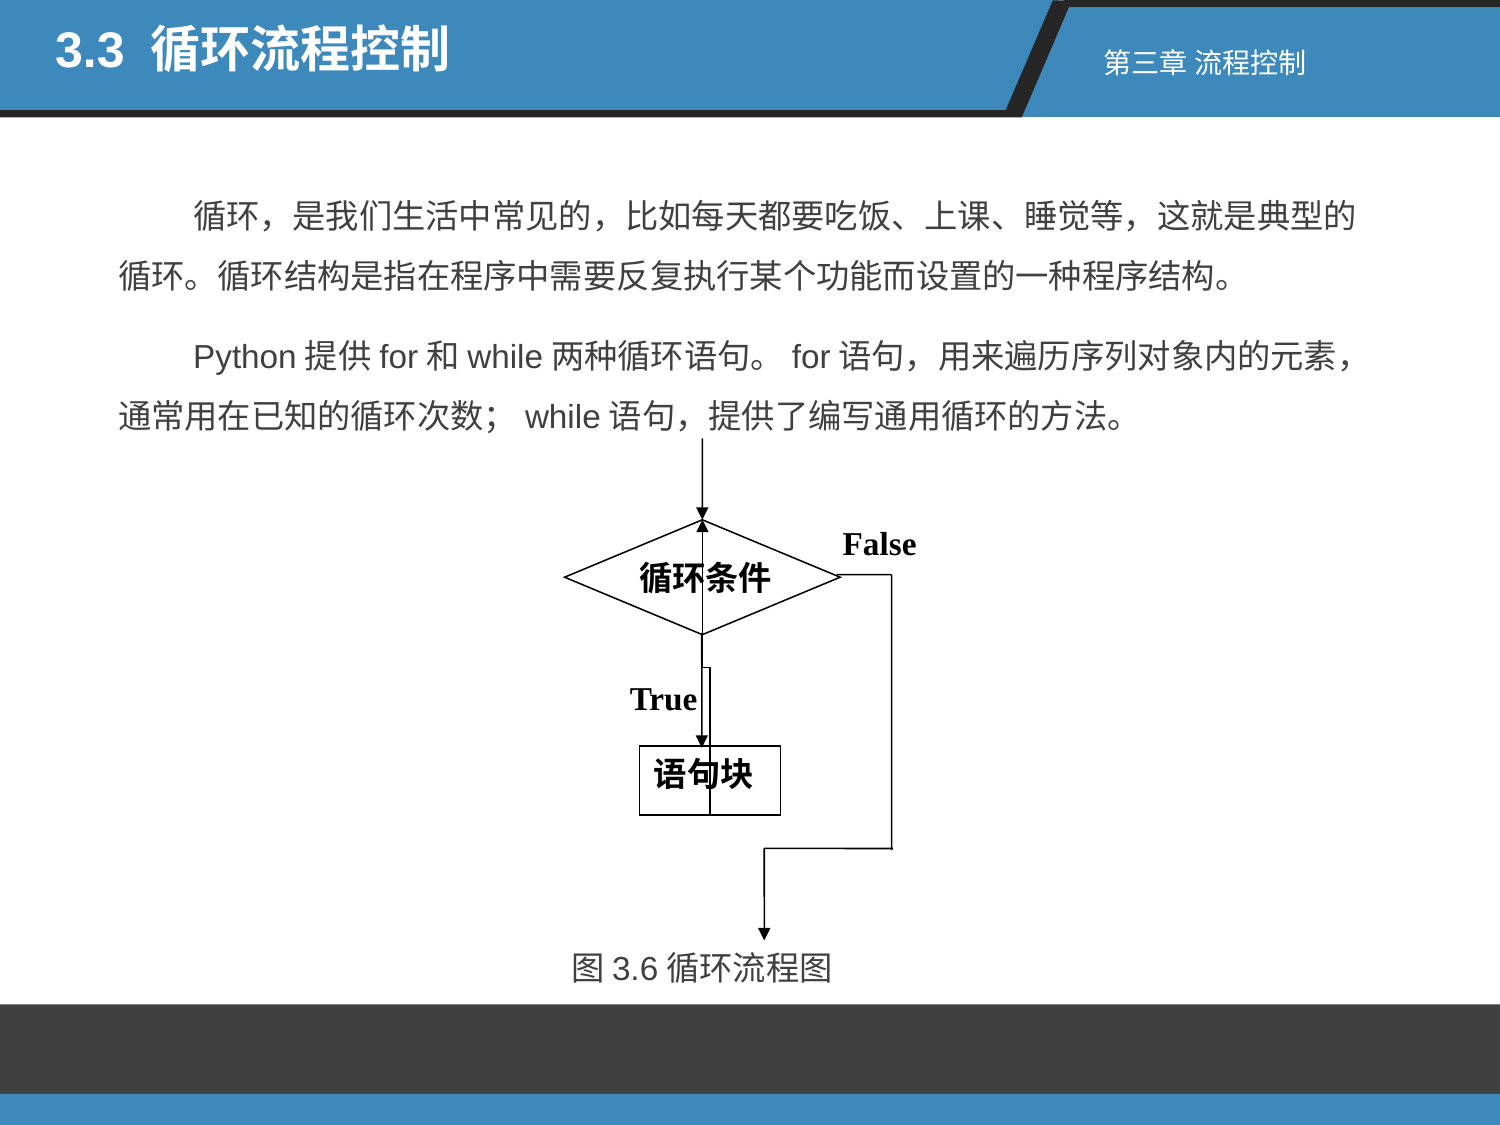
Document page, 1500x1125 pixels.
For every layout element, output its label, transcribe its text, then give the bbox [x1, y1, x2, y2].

text_box 3.3 循环流程控制 [40, 17, 653, 111]
list 循环，是我们生活中常见的，比如每天都要吃饭、上课、睡觉等，这就是典型的循环。循环结构是指在程序中需要反复执行某个功能而设置的一种程序结构。 Python提供for和while两种循环语句。for语句，用来遍历序列对象内的元素，通常用在已知的循环次数；while语句，提供了编写通用循环的方法。 [103, 167, 1397, 832]
text_box 第三章 流程控制 [1088, 38, 1323, 87]
text_box 图3.6循环流程图 [556, 940, 848, 995]
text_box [564, 438, 936, 941]
